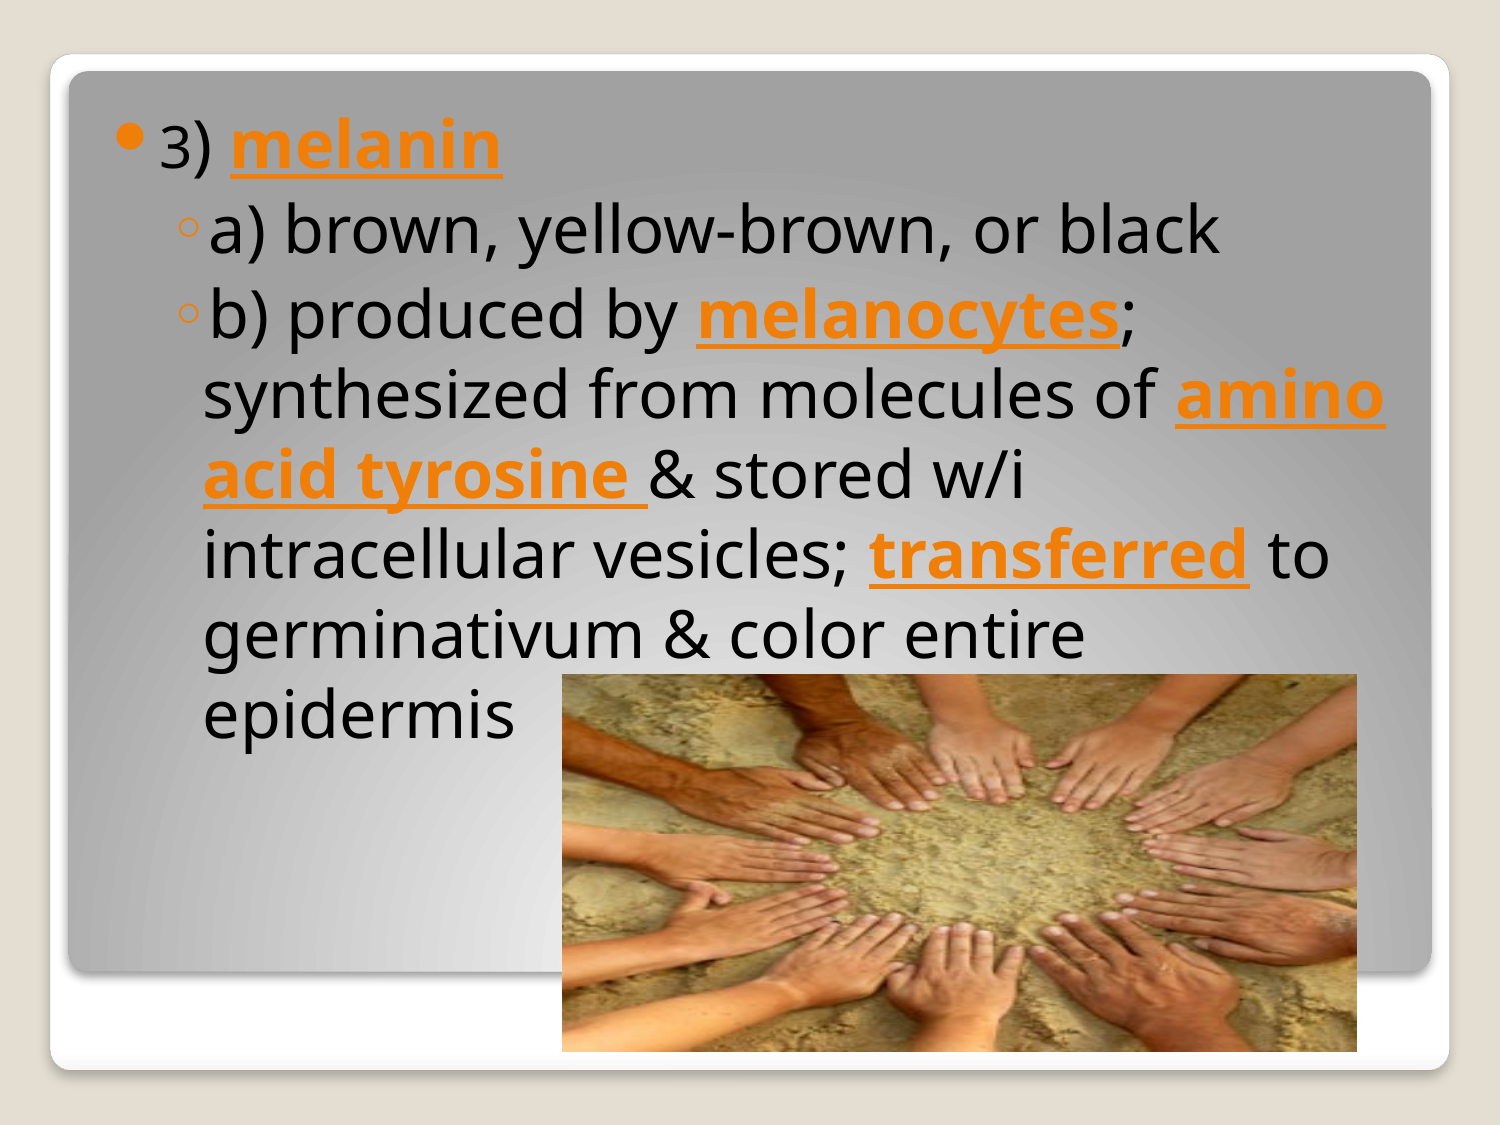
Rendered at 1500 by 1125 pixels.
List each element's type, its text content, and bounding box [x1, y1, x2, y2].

picture [562, 674, 1357, 1053]
list 3) melanin a) brown, yellow-brown, or black b) produced by melanocytes; synthesized from molecules of amino acid tyrosine & stored w/i intracellular vesicles; transferred to germinativum & color entire epidermis [82, 86, 1425, 1013]
